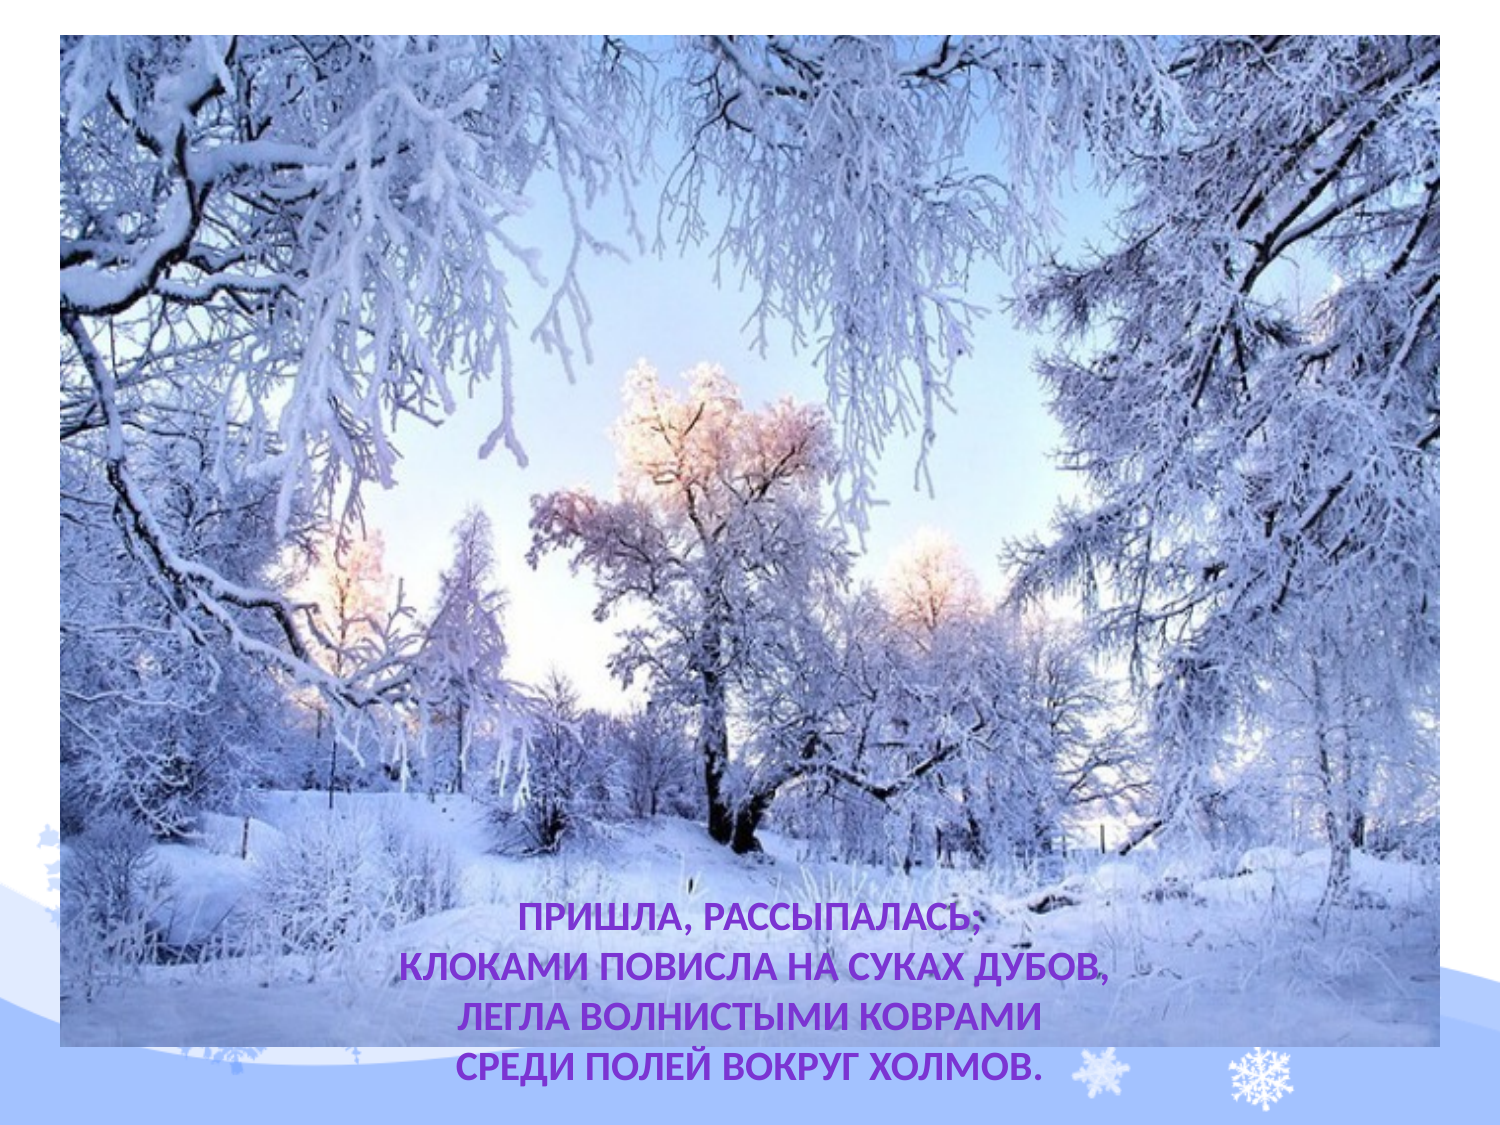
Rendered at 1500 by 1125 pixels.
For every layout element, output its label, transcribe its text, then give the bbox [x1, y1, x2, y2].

picture [0, 34, 1500, 1125]
text_box Пришла, рассыпалась; клоками Повисла на суках дубов, Легла волнистыми коврами Среди полей вокруг холмов. [60, 1052, 1440, 1097]
